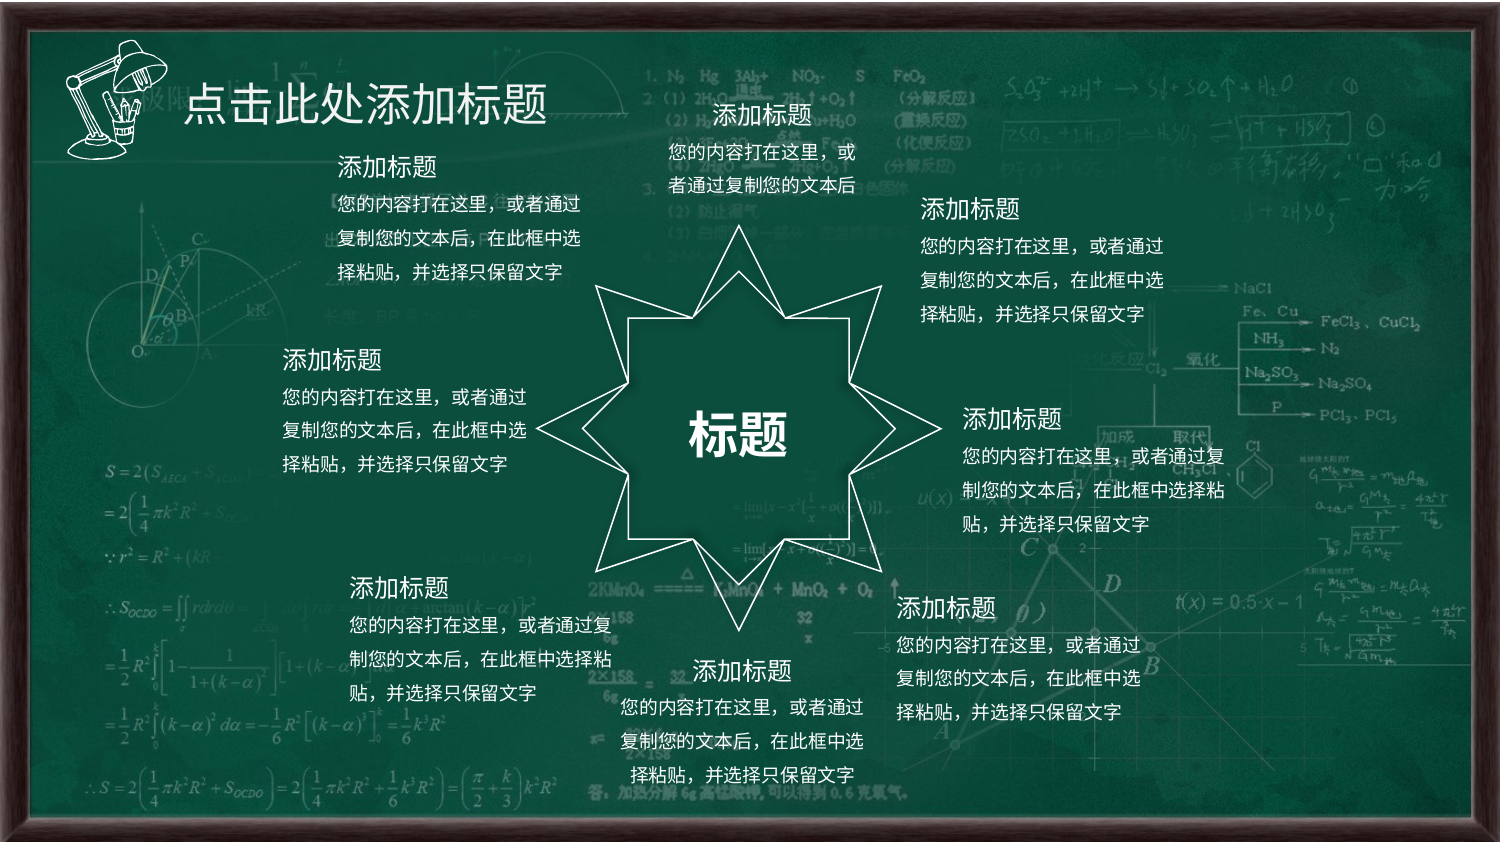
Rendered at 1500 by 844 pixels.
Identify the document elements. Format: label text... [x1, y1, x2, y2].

text_box 添加标题 您的内容打在这里，或者通过复制您的文本后，在此框中选择粘贴，并选择只保留文字 [947, 396, 1240, 543]
text_box 添加标题 您的内容打在这里，或者通过复制您的文本后，在此框中选择粘贴，并选择只保留文字 [602, 647, 882, 794]
text_box 添加标题 您的内容打在这里，或者通过复制您的文本后，在此框中选择粘贴，并选择只保留文字 [334, 565, 637, 712]
text_box 添加标题 您的内容打在这里，或者通过复制您的文本后，在此框中选择粘贴，并选择只保留文字 [905, 186, 1183, 333]
text_box 添加标题 您的内容打在这里，或者通过复制您的文本后，在此框中选择粘贴，并选择只保留文字 [322, 144, 603, 291]
text_box 添加标题 您的内容打在这里，或者通过复制您的文本后 [652, 91, 874, 205]
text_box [536, 225, 941, 631]
text_box [66, 39, 168, 160]
text_box 添加标题 您的内容打在这里，或者通过复制您的文本后，在此框中选择粘贴，并选择只保留文字 [267, 336, 536, 483]
text_box 点击此处添加标题 [167, 68, 575, 139]
picture [0, 2, 1500, 842]
text_box 添加标题 您的内容打在这里，或者通过复制您的文本后，在此框中选择粘贴，并选择只保留文字 [881, 584, 1174, 731]
